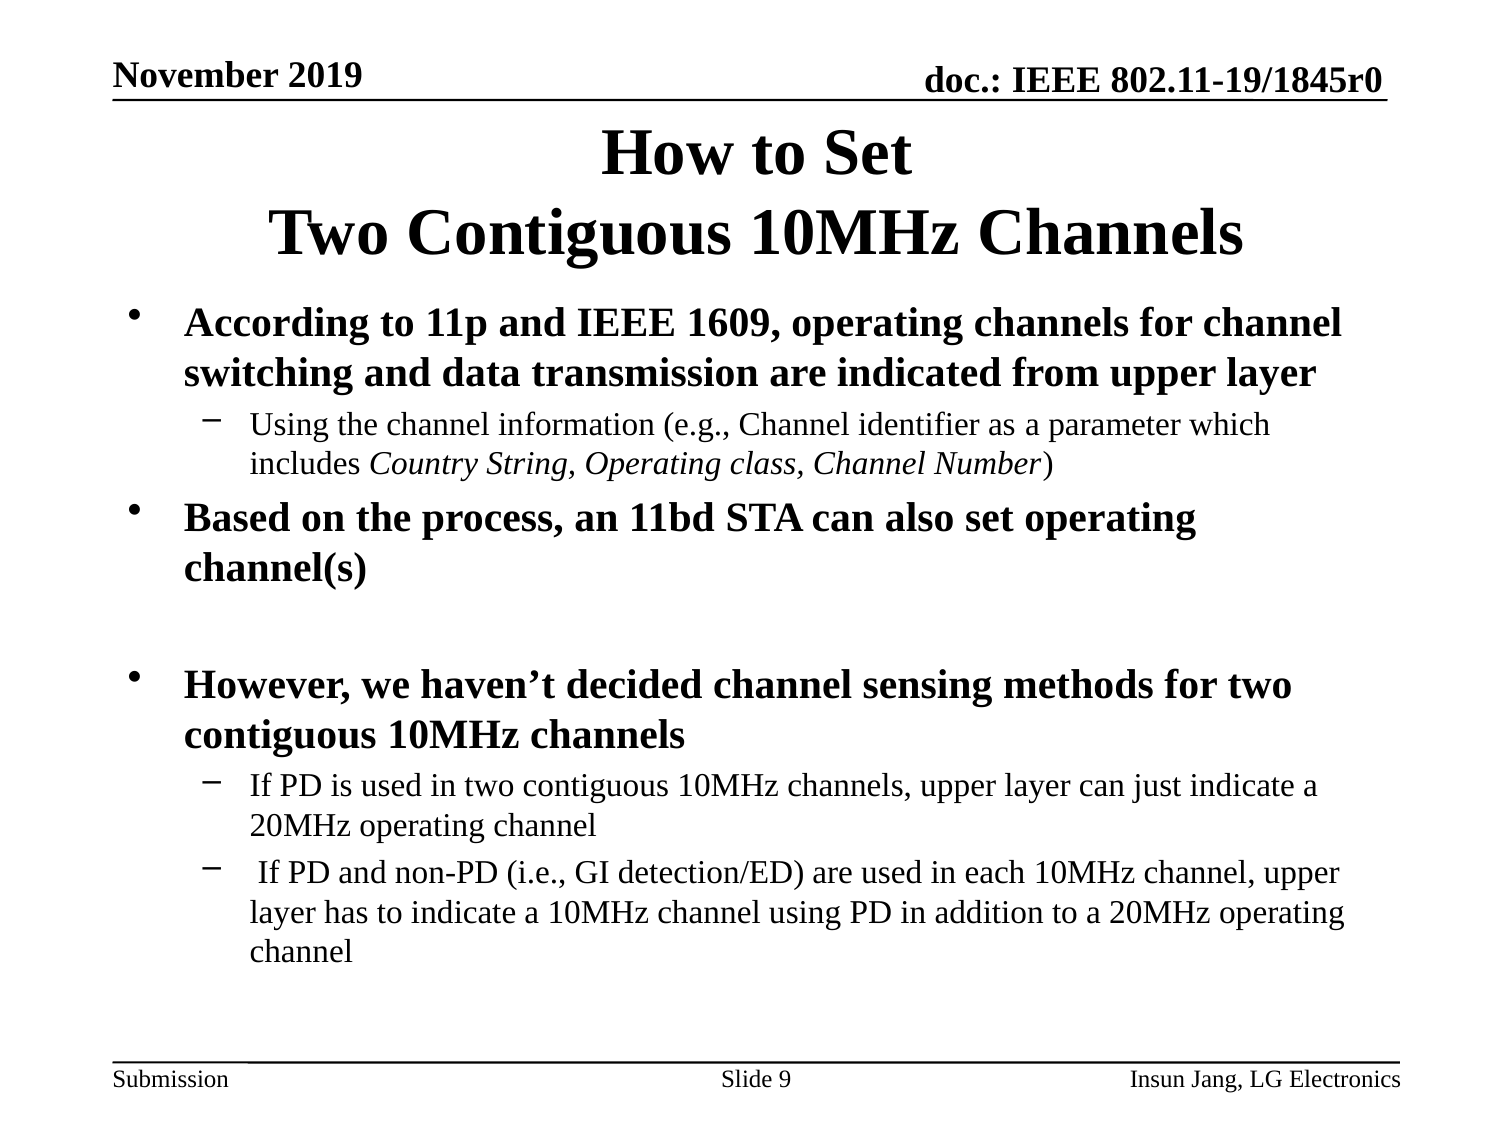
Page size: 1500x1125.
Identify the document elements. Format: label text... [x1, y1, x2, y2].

list According to 11p and IEEE 1609, operating channels for channel switching and data transmission are indicated from upper layer Using the channel information (e.g., Channel identifier as a parameter which includes Country String, Operating class, Channel Number) Based on the process, an 11bd STA can also set operating channel(s) However, we haven’t decided channel sensing methods for two contiguous 10MHz channels If PD is used in two contiguous 10MHz channels, upper layer can just indicate a 20MHz operating channel If PD and non-PD (i.e., GI detection/ED) are used in each 10MHz channel, upper layer has to indicate a 10MHz channel using PD in addition to a 20MHz operating channel [112, 287, 1388, 1000]
footer Insun Jang, LG Electronics [1125, 1061, 1402, 1093]
title How to Set Two Contiguous 10MHz Channels [112, 112, 1402, 263]
slide_number Slide 9 [712, 1061, 800, 1093]
